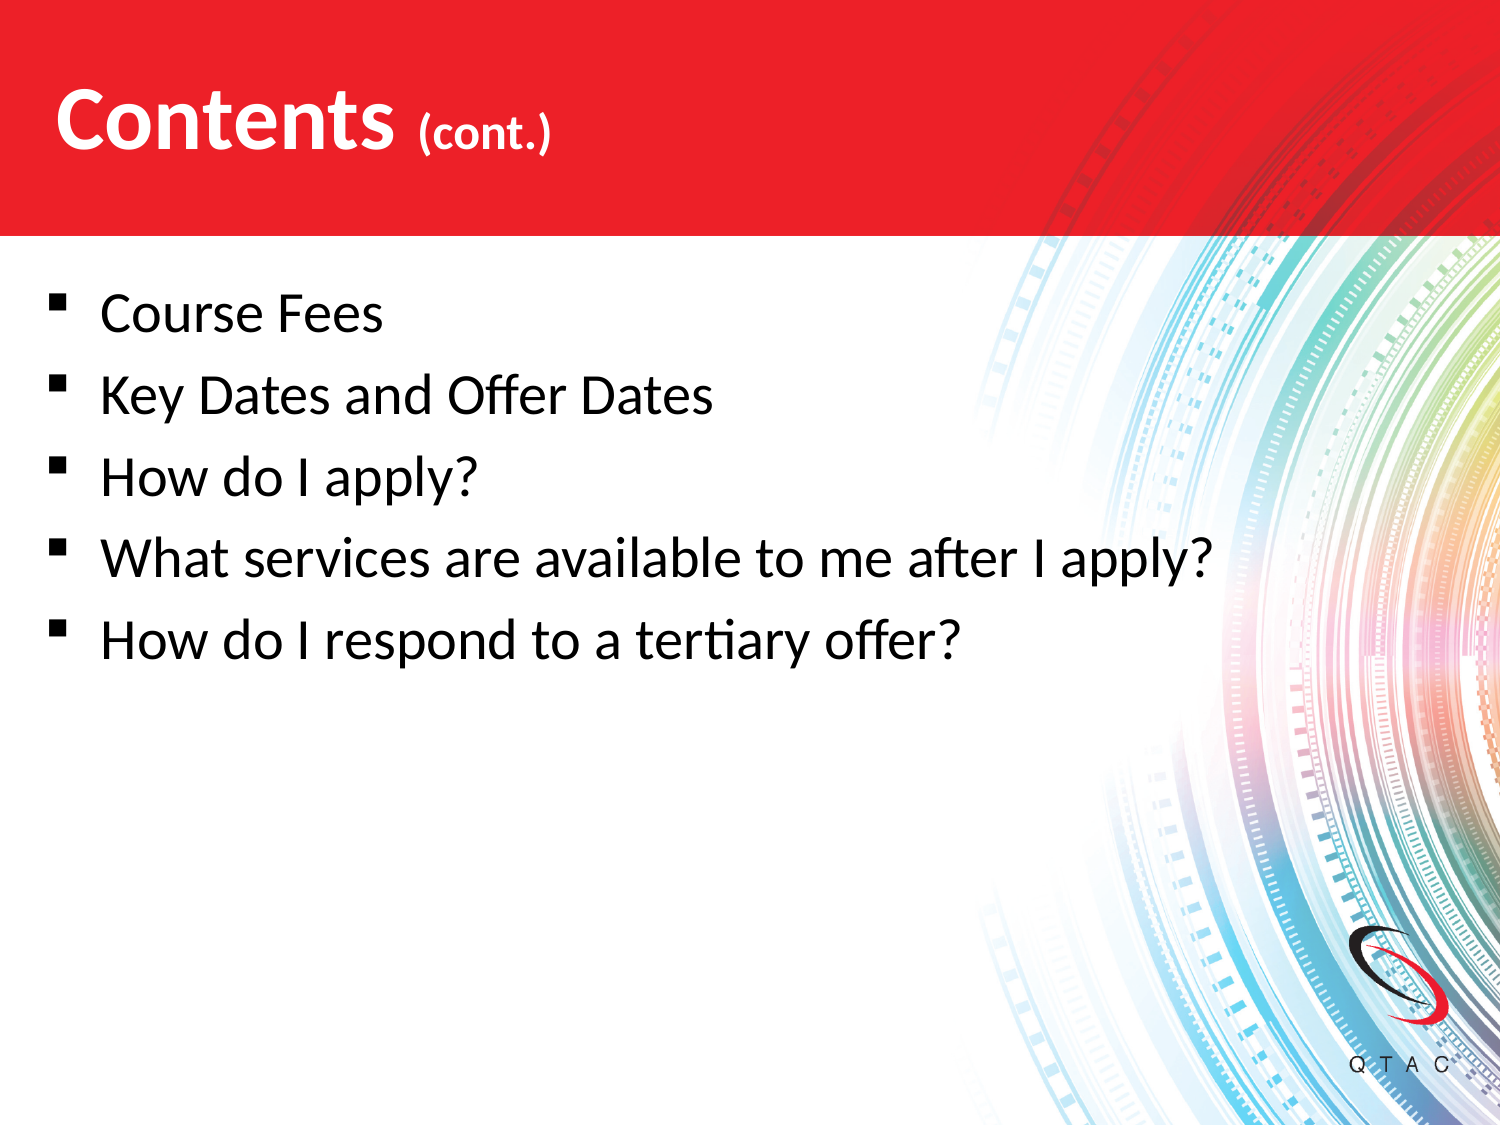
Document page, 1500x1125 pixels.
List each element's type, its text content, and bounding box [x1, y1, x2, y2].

list Course Fees Key Dates and Offer Dates How do I apply? What services are available to me after I apply? How do I respond to a tertiary offer? [29, 267, 1306, 1010]
title Contents (cont.) [41, 19, 1392, 207]
picture [0, 0, 1500, 1125]
